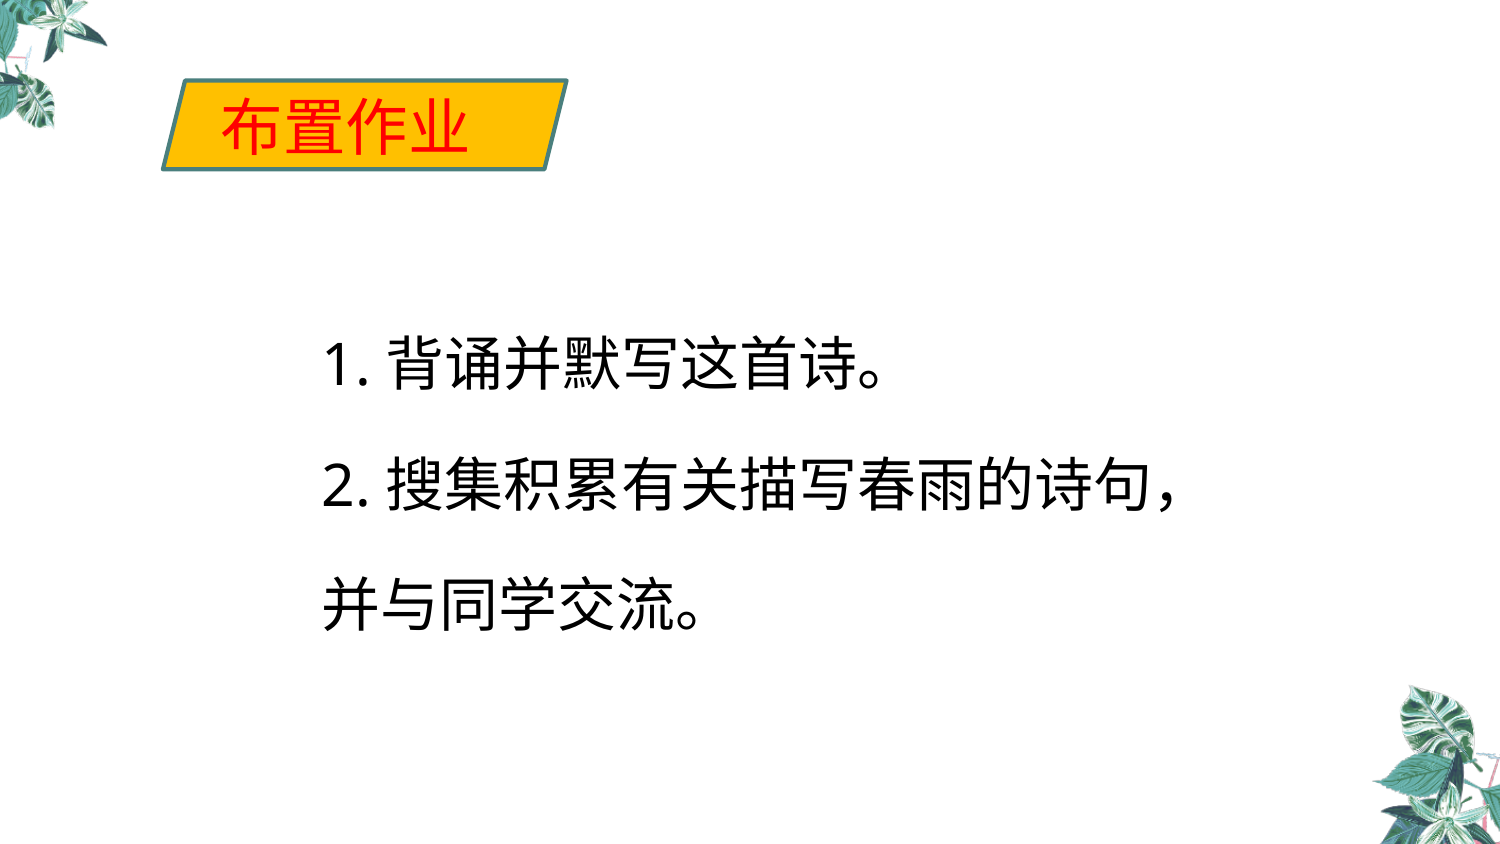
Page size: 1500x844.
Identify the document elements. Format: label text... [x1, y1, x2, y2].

picture [0, 0, 149, 168]
picture [1292, 592, 1500, 844]
text_box 1.背诵并默写这首诗。 2.搜集积累有关描写春雨的诗句，并与同学交流。 [306, 269, 1193, 646]
text_box 布置作业 [160, 78, 569, 172]
